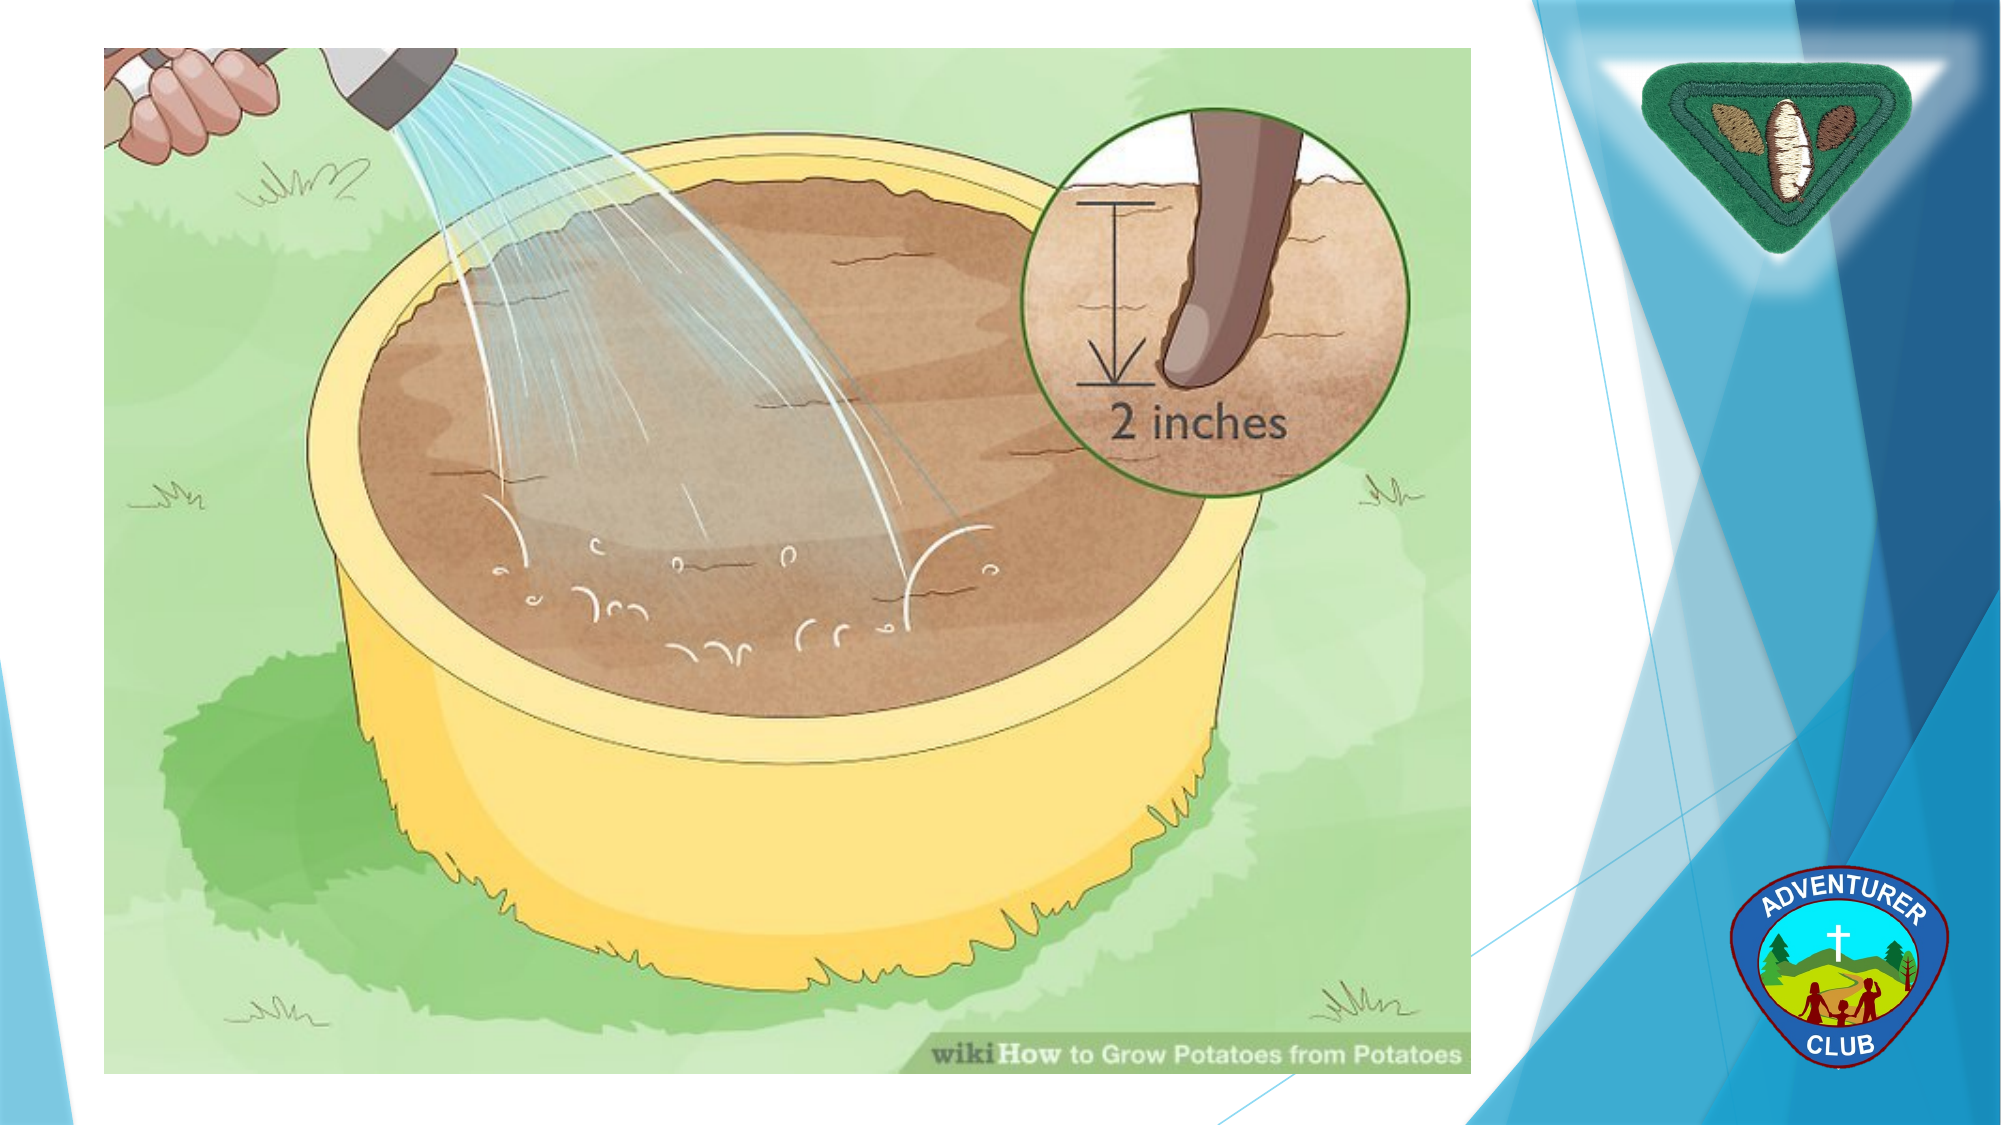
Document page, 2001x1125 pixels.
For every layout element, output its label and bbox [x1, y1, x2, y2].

picture [1718, 859, 1959, 1074]
picture [104, 48, 1472, 1074]
picture [1618, 27, 1941, 288]
